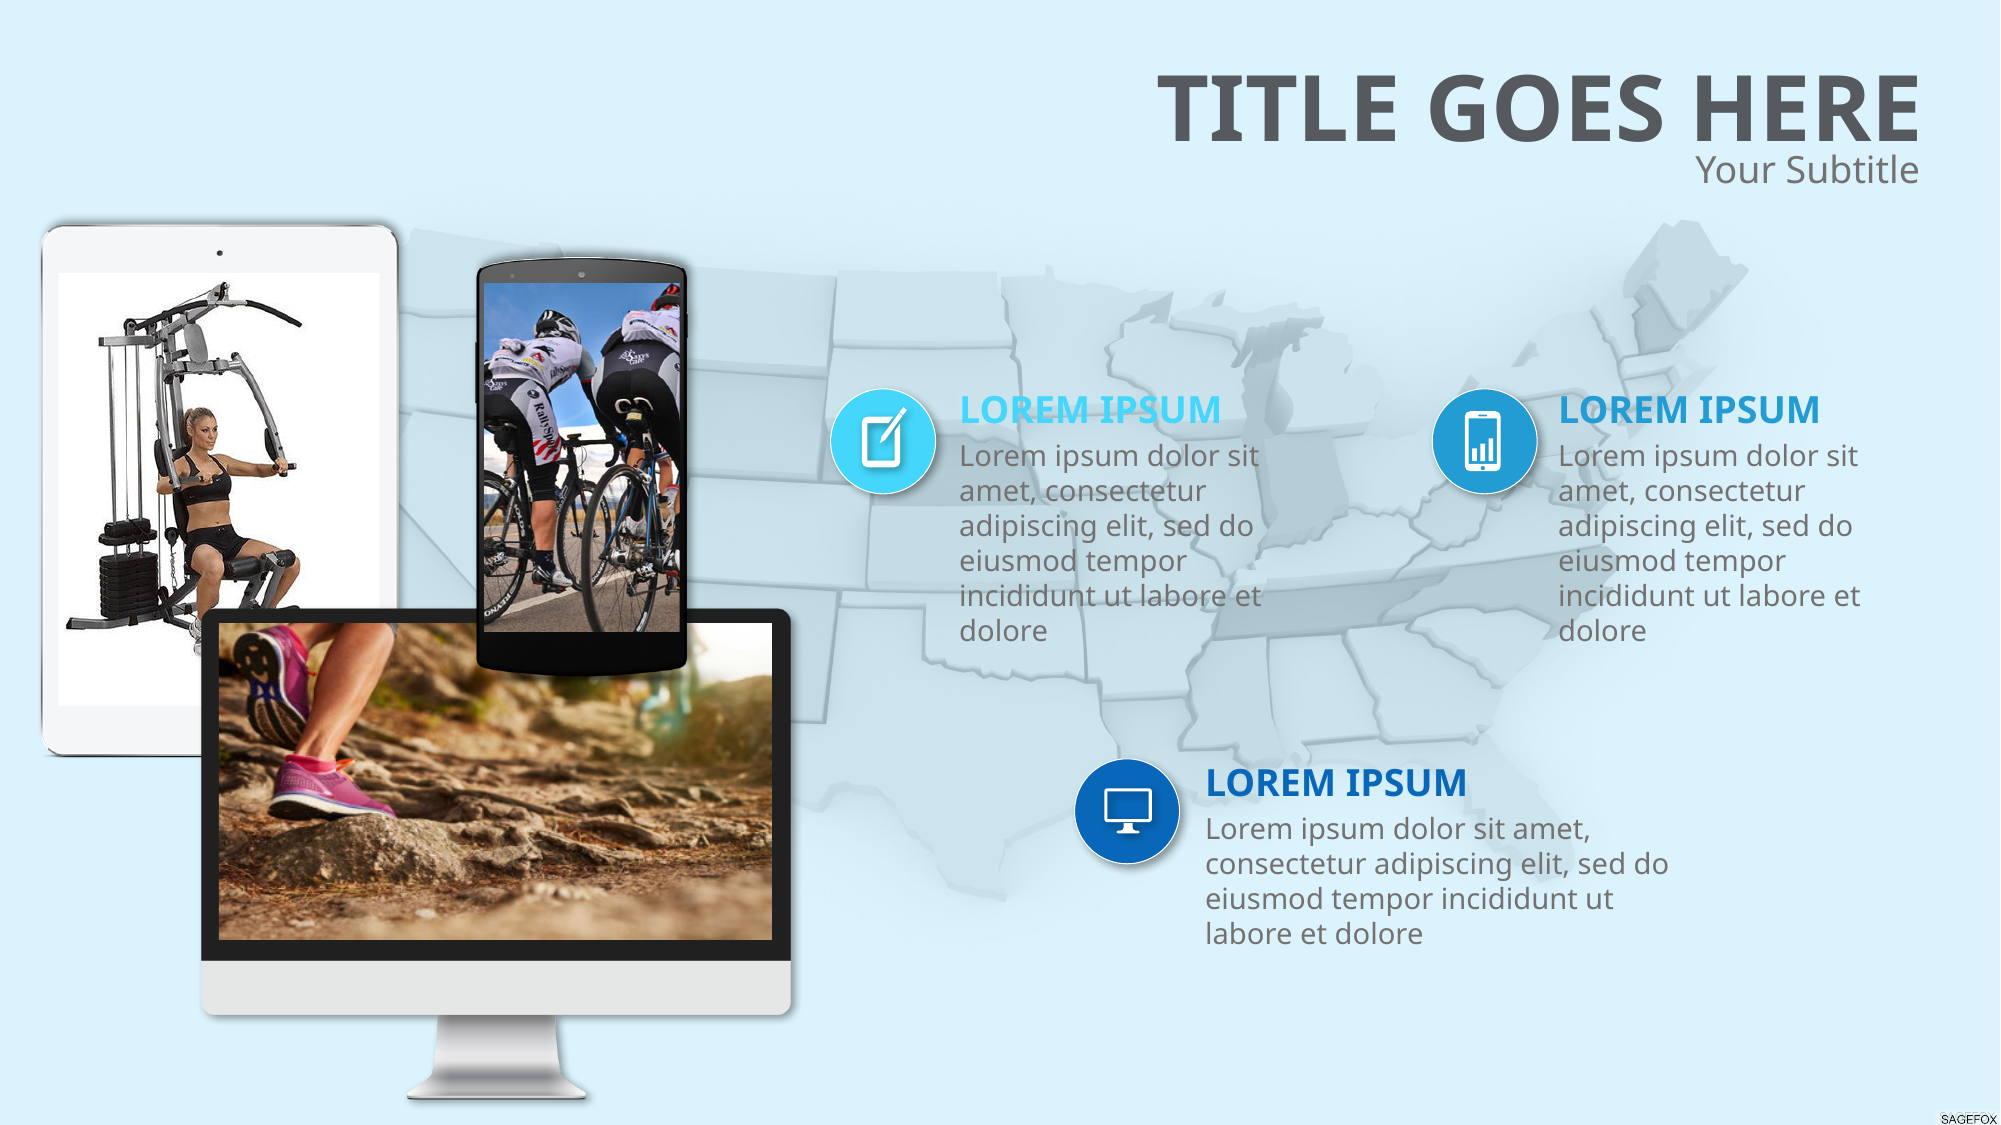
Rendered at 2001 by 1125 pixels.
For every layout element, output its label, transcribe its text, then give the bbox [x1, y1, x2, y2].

text_box [829, 387, 937, 495]
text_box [1464, 411, 1501, 472]
picture [0, 205, 815, 1124]
text_box LOREM IPSUM Lorem ipsum dolor sit amet, consectetur adipiscing elit, sed do eiusmod tempor incididunt ut labore et dolore [1548, 381, 1894, 653]
text_box [1431, 387, 1539, 495]
text_box [1104, 788, 1152, 834]
text_box LOREM IPSUM Lorem ipsum dolor sit amet, consectetur adipiscing elit, sed do eiusmod tempor incididunt ut labore et dolore [949, 381, 1295, 653]
text_box [861, 407, 907, 468]
picture [1938, 1114, 1999, 1125]
text_box [1073, 757, 1181, 865]
text_box LOREM IPSUM Lorem ipsum dolor sit amet, consectetur adipiscing elit, sed do eiusmod tempor incididunt ut labore et dolore [1194, 754, 1705, 955]
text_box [1035, 42, 1939, 199]
